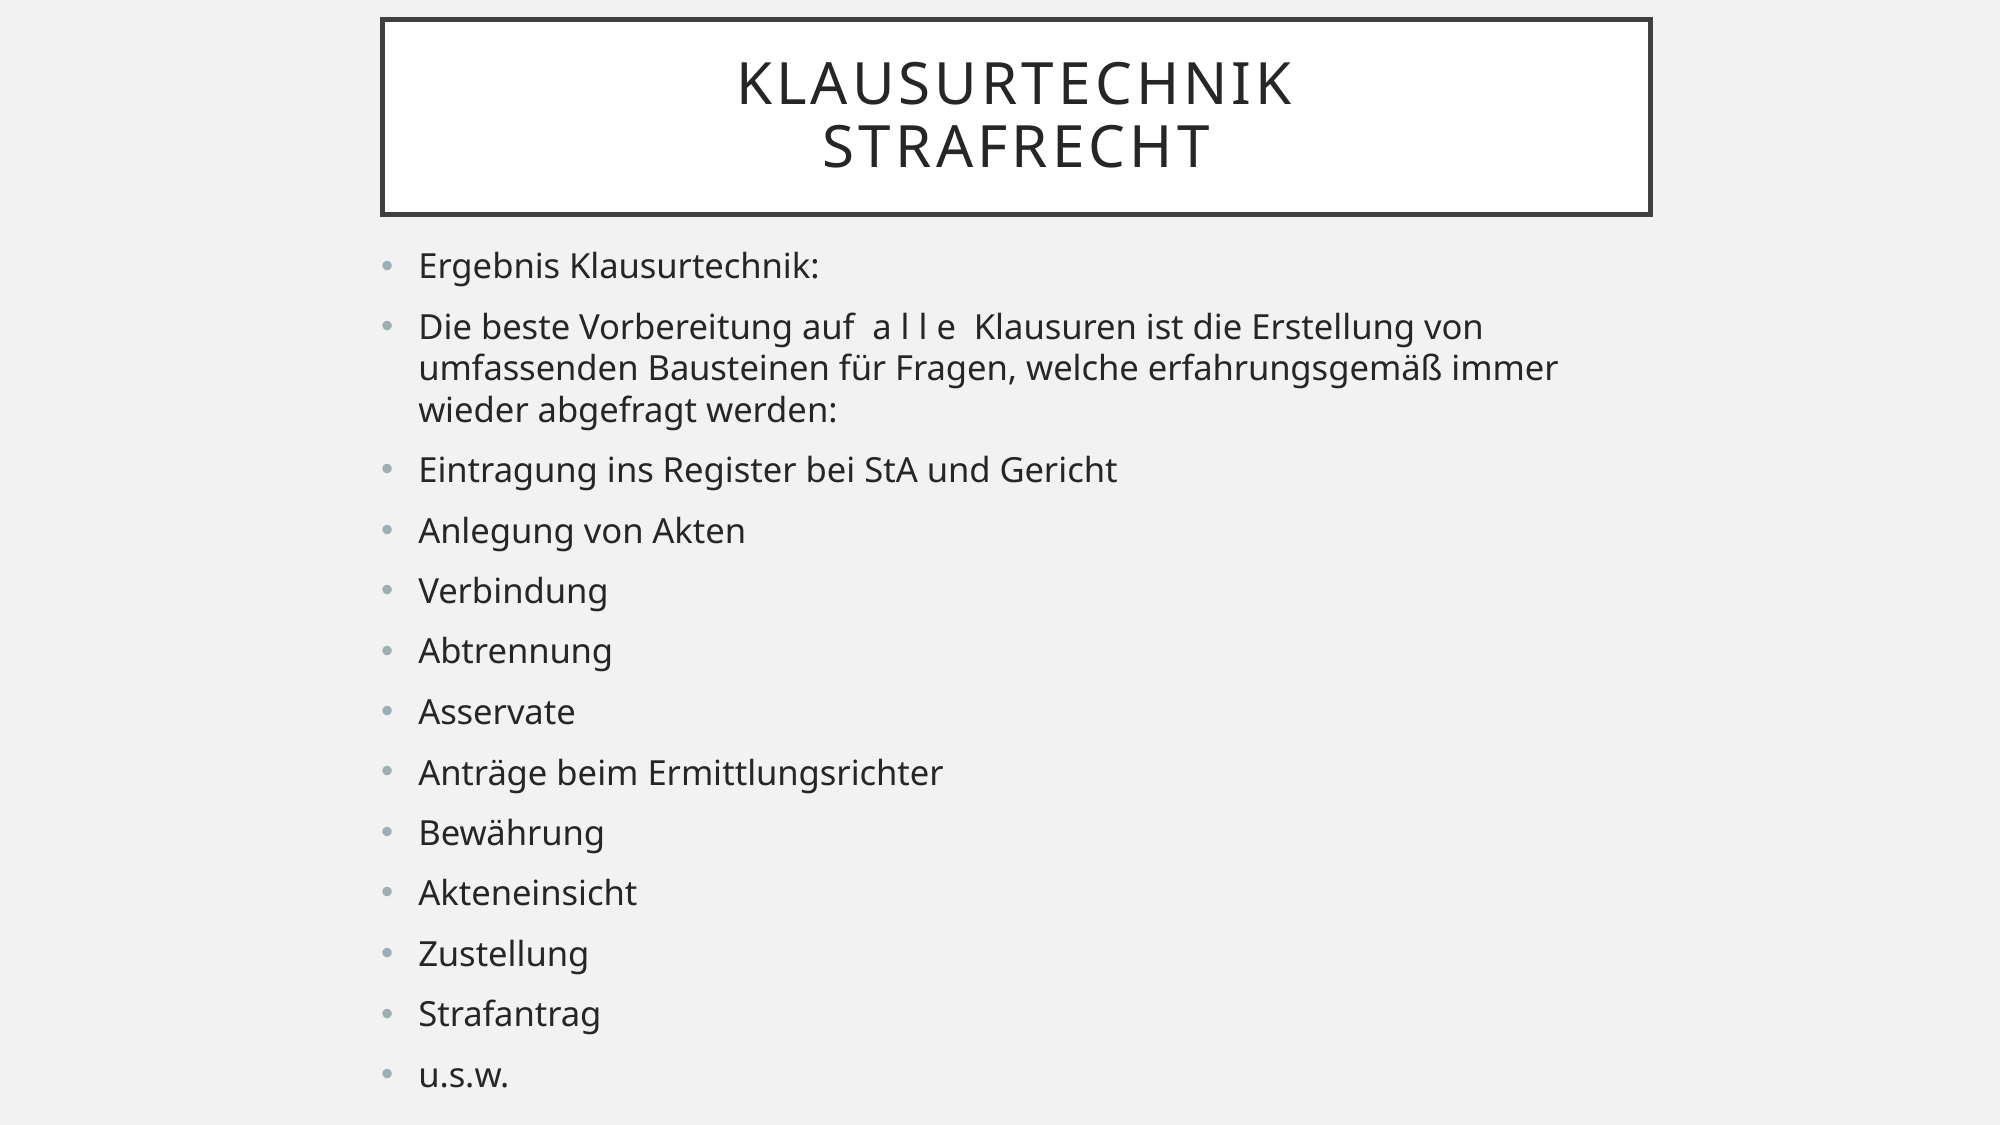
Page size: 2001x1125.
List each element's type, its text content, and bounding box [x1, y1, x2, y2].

title Klausurtechnik Strafrecht [380, 17, 1653, 217]
list Ergebnis Klausurtechnik: Die beste Vorbereitung auf a l l e Klausuren ist die Erstellung von umfassenden Bausteinen für Fragen, welche erfahrungsgemäß immer wieder abgefragt werden: Eintragung ins Register bei StA und Gericht Anlegung von Akten Verbindung Abtrennung Asservate Anträge beim Ermittlungsrichter Bewährung Akteneinsicht Zustellung Strafantrag u.s.w. [366, 236, 1634, 1106]
